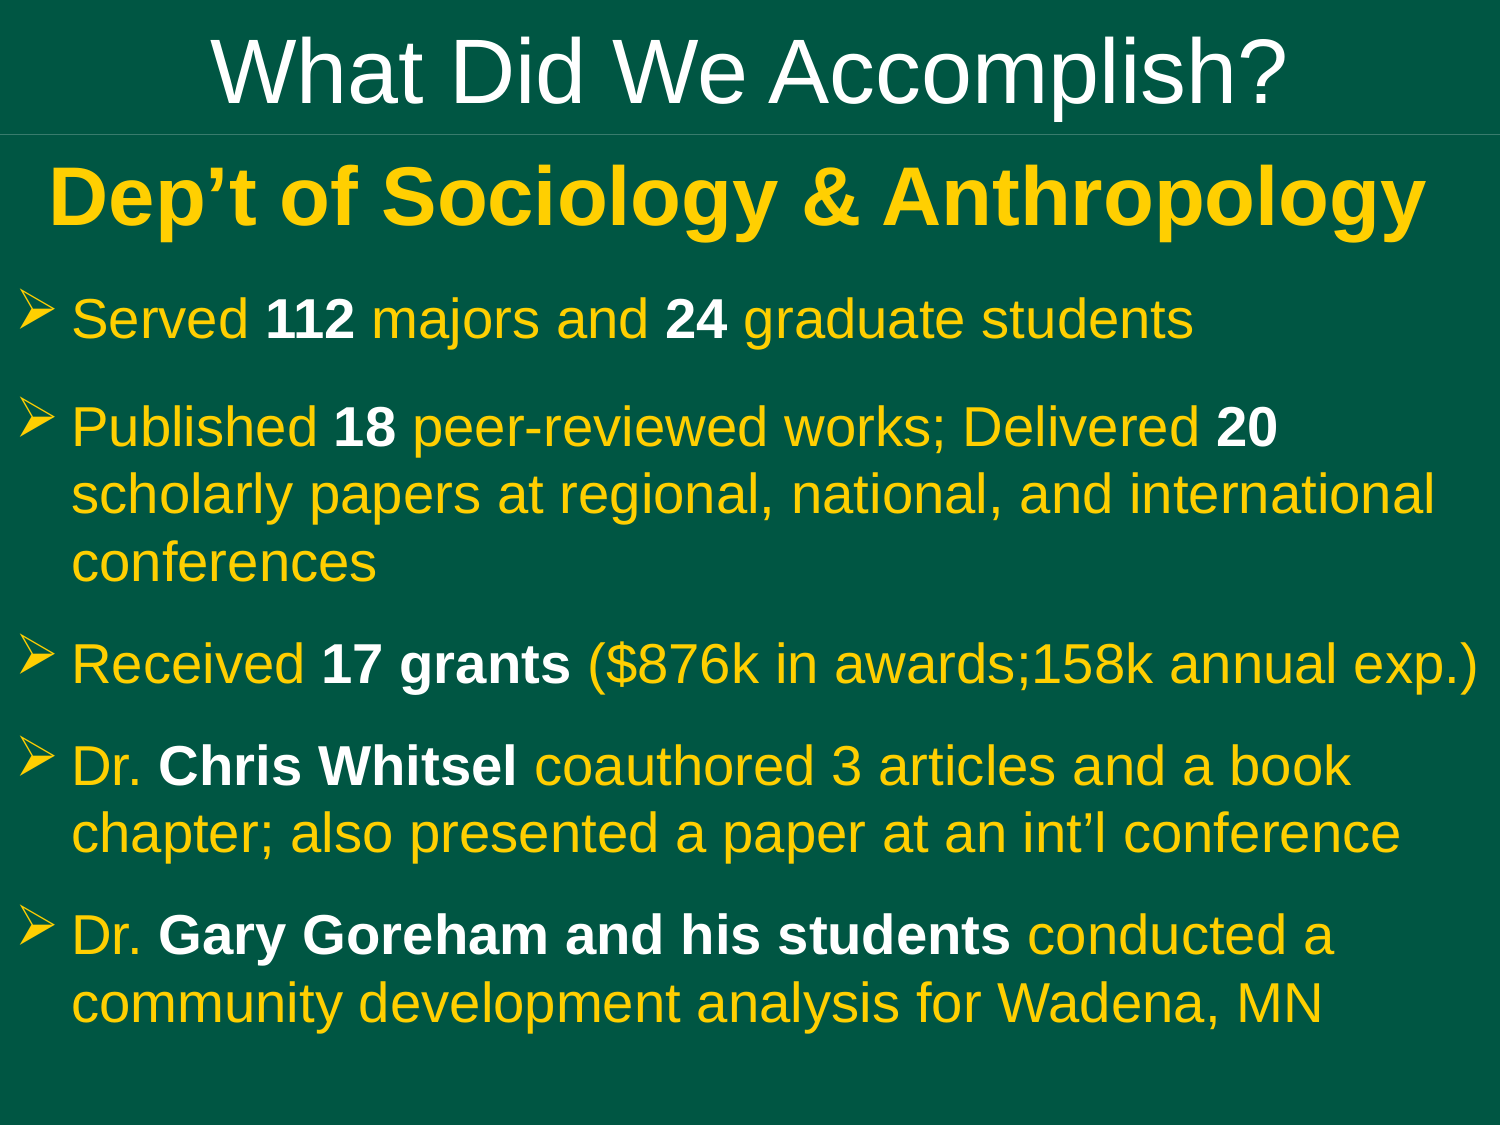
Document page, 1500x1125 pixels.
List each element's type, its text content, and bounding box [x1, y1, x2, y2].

title What Did We Accomplish? [0, 0, 1500, 134]
subtitle Dep’t of Sociology & Anthropology Served 112 majors and 24 graduate students Published 18 peer-reviewed works; Delivered 20 scholarly papers at regional, national, and international conferences Received 17 grants ($876k in awards;158k annual exp.) Dr. Chris Whitsel coauthored 3 articles and a book chapter; also presented a paper at an int’l conference Dr. Gary Goreham and his students conducted a community development analysis for Wadena, MN [0, 134, 1500, 1125]
